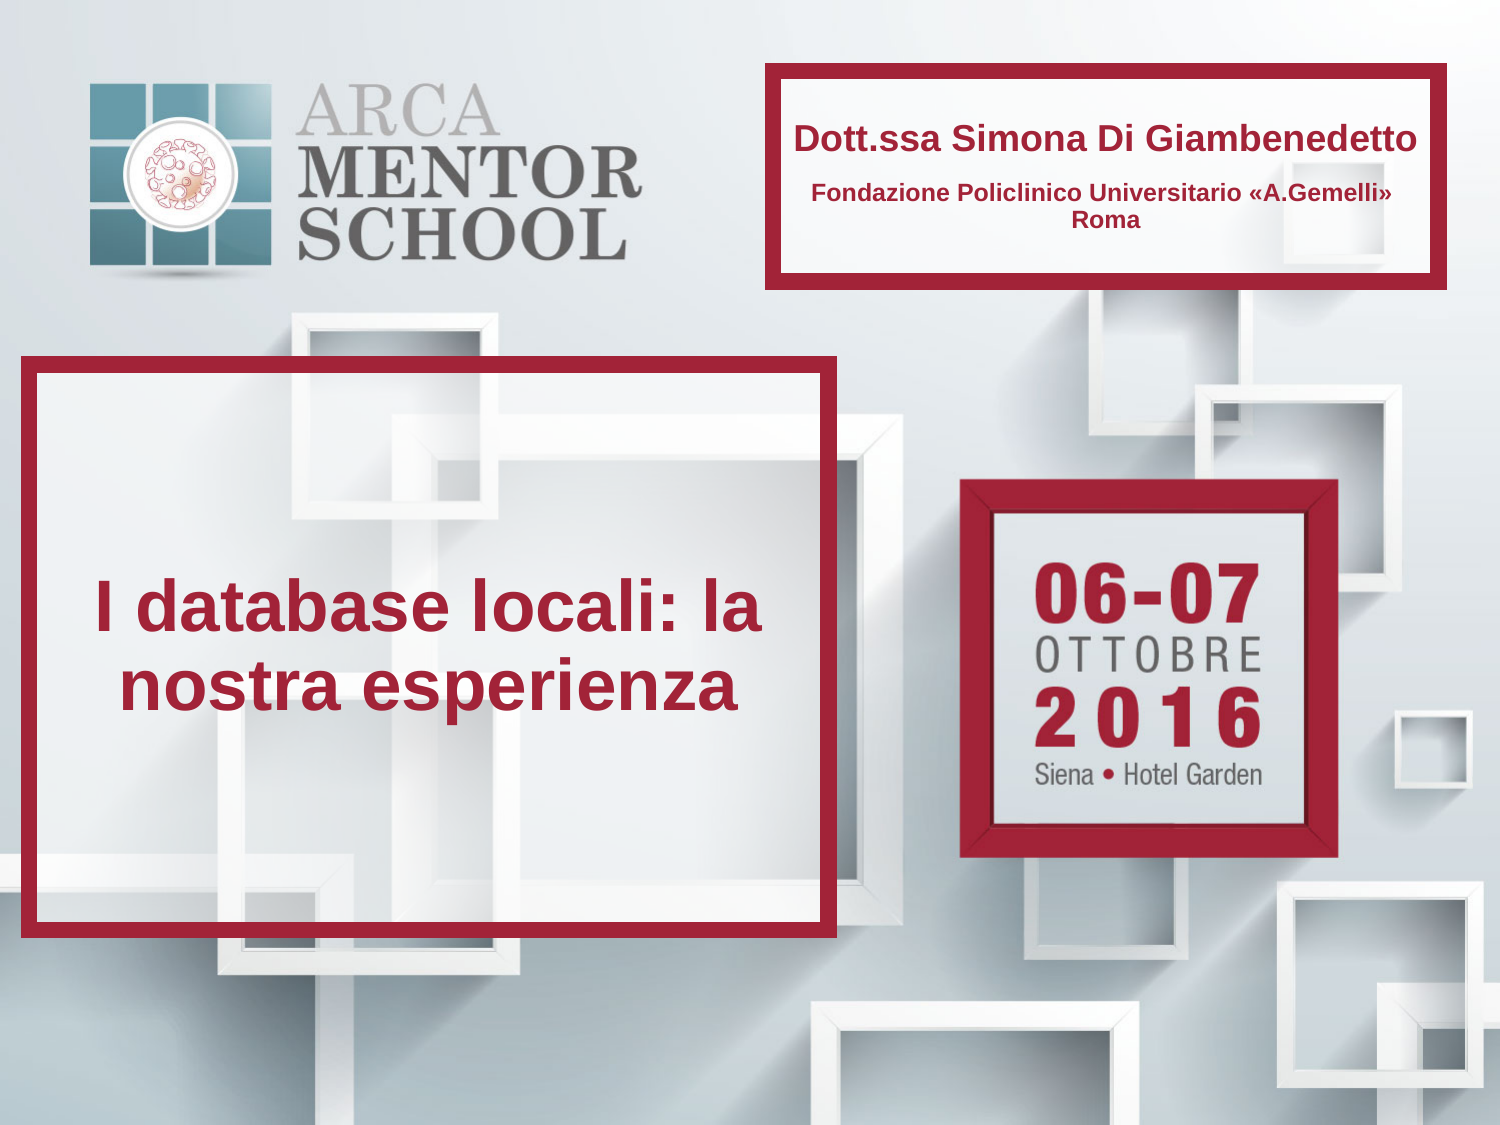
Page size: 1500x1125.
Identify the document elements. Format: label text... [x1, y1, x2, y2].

picture [0, 0, 1500, 1125]
title I database locali: la nostra esperienza [21, 356, 837, 938]
subtitle Dott.ssa Simona Di Giambenedetto Fondazione Policlinico Universitario «A.Gemelli» Roma [765, 63, 1447, 290]
